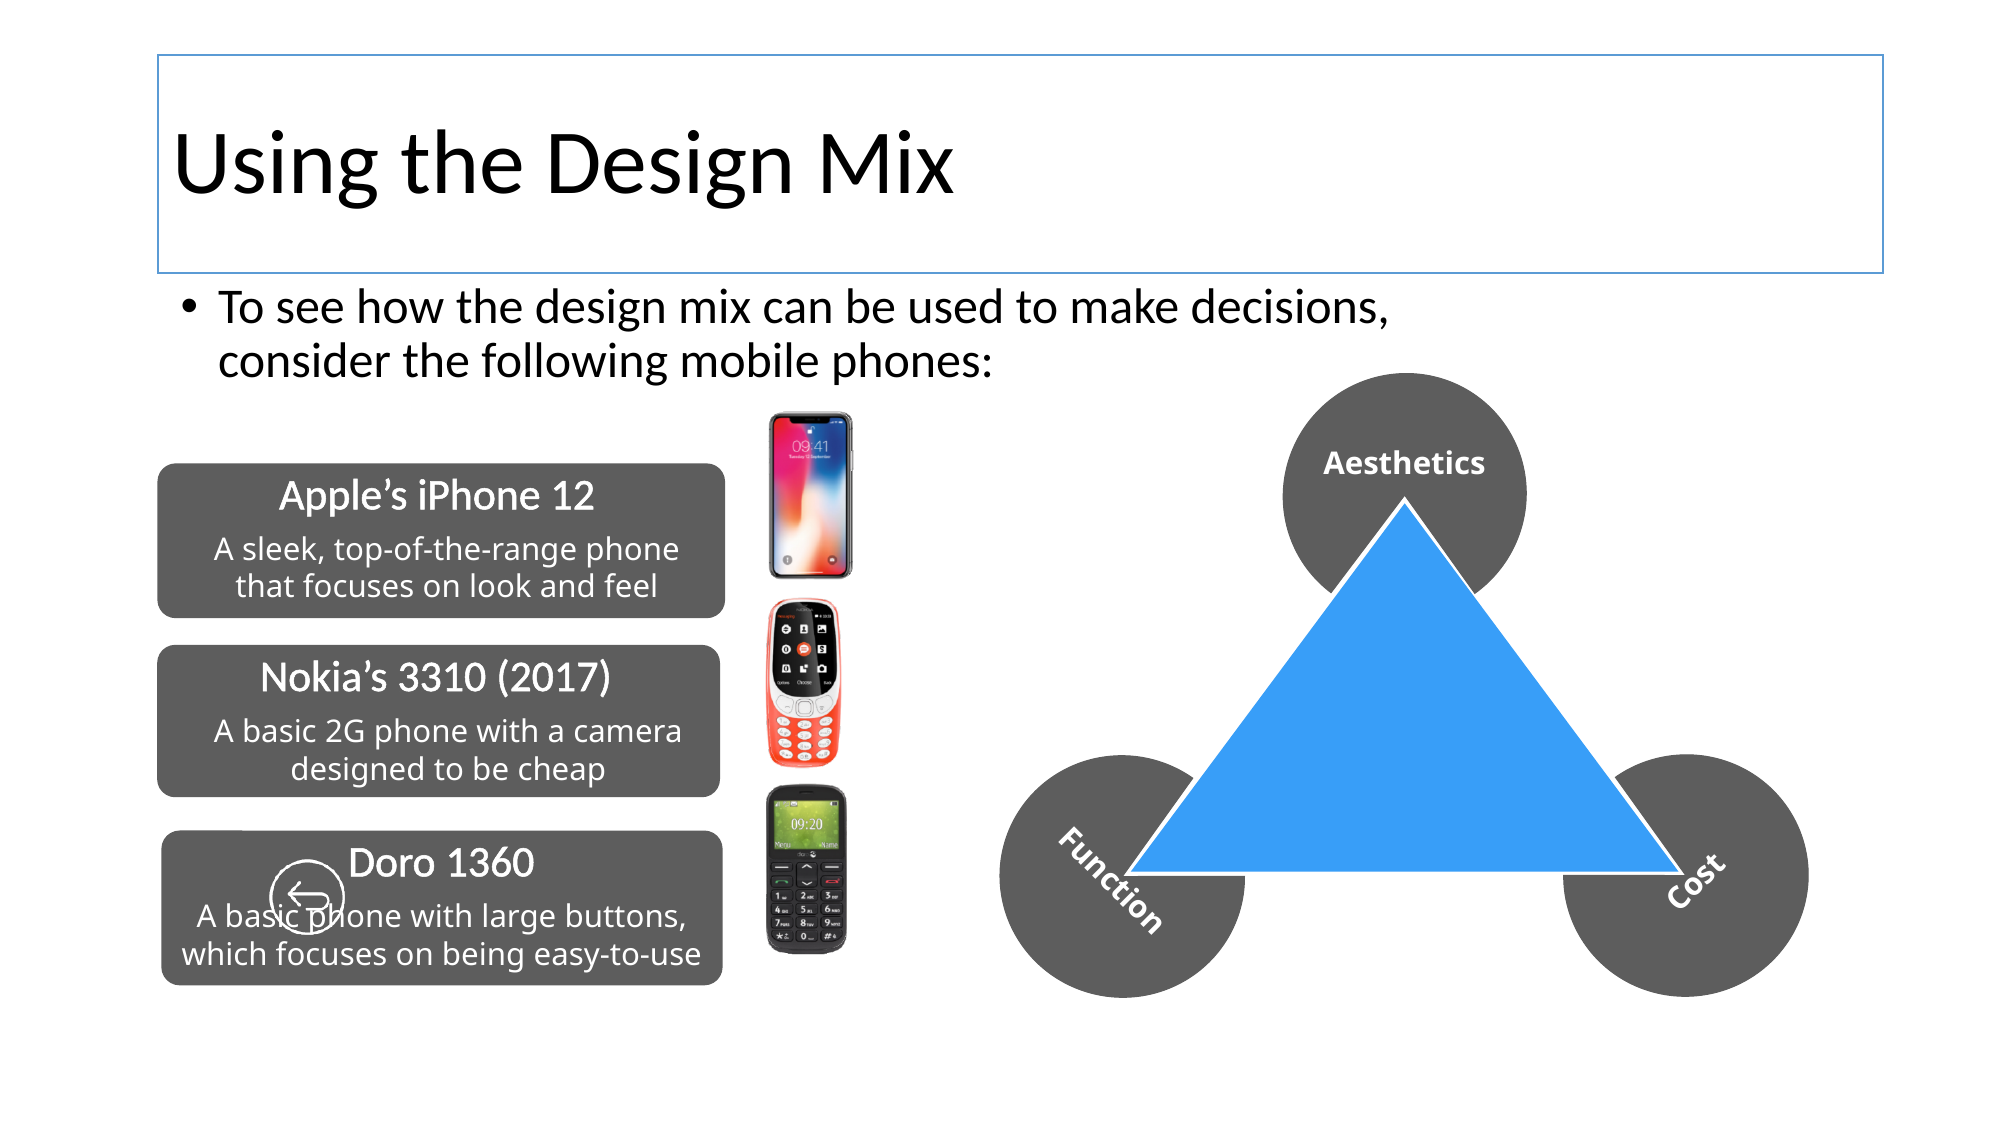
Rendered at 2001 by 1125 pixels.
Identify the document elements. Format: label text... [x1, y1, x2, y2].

picture [763, 408, 855, 580]
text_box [160, 641, 722, 797]
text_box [160, 460, 723, 616]
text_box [157, 827, 720, 983]
title Using the Design Mix [157, 54, 1884, 274]
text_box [999, 374, 1835, 1019]
picture [762, 593, 843, 769]
picture [760, 779, 851, 957]
list To see how the design mix can be used to make decisions, consider the following mobile phones: [165, 273, 1427, 455]
picture [269, 859, 345, 935]
